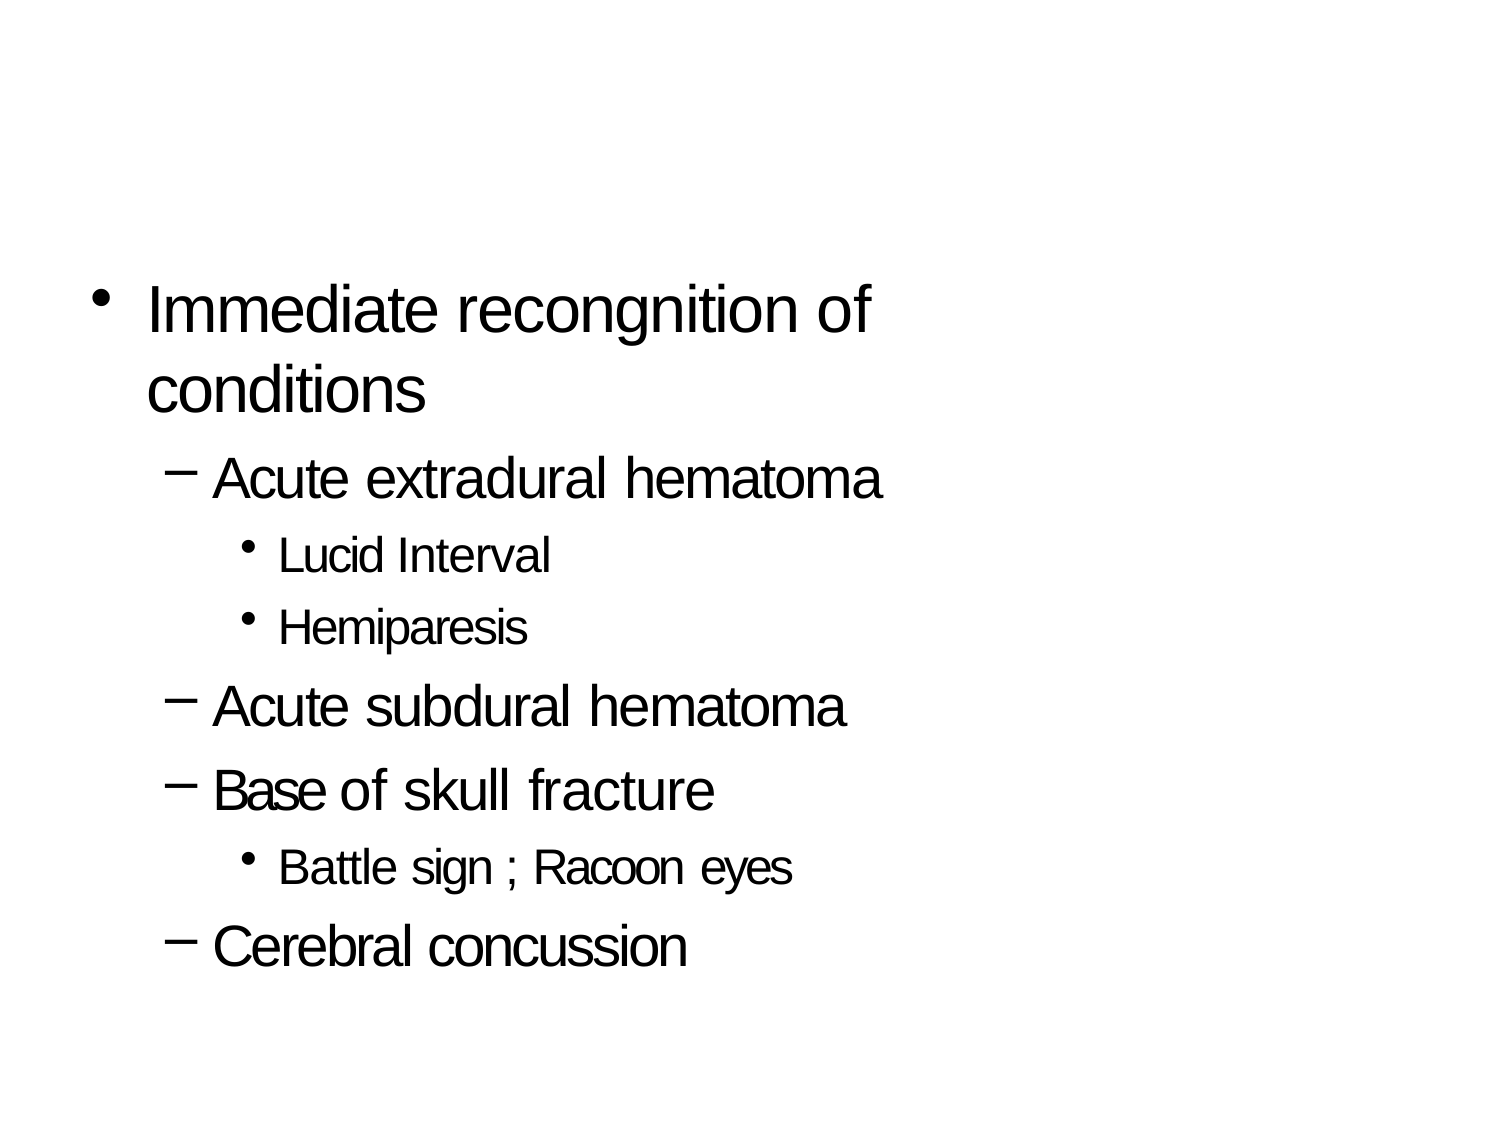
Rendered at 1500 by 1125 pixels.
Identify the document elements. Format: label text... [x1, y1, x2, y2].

text_box Immediate recongnition of conditions Acute extradural hematoma Lucid Interval Hemiparesis Acute subdural hematoma Base of skull fracture Battle sign ; Racoon eyes Cerebral concussion [87, 247, 1169, 979]
